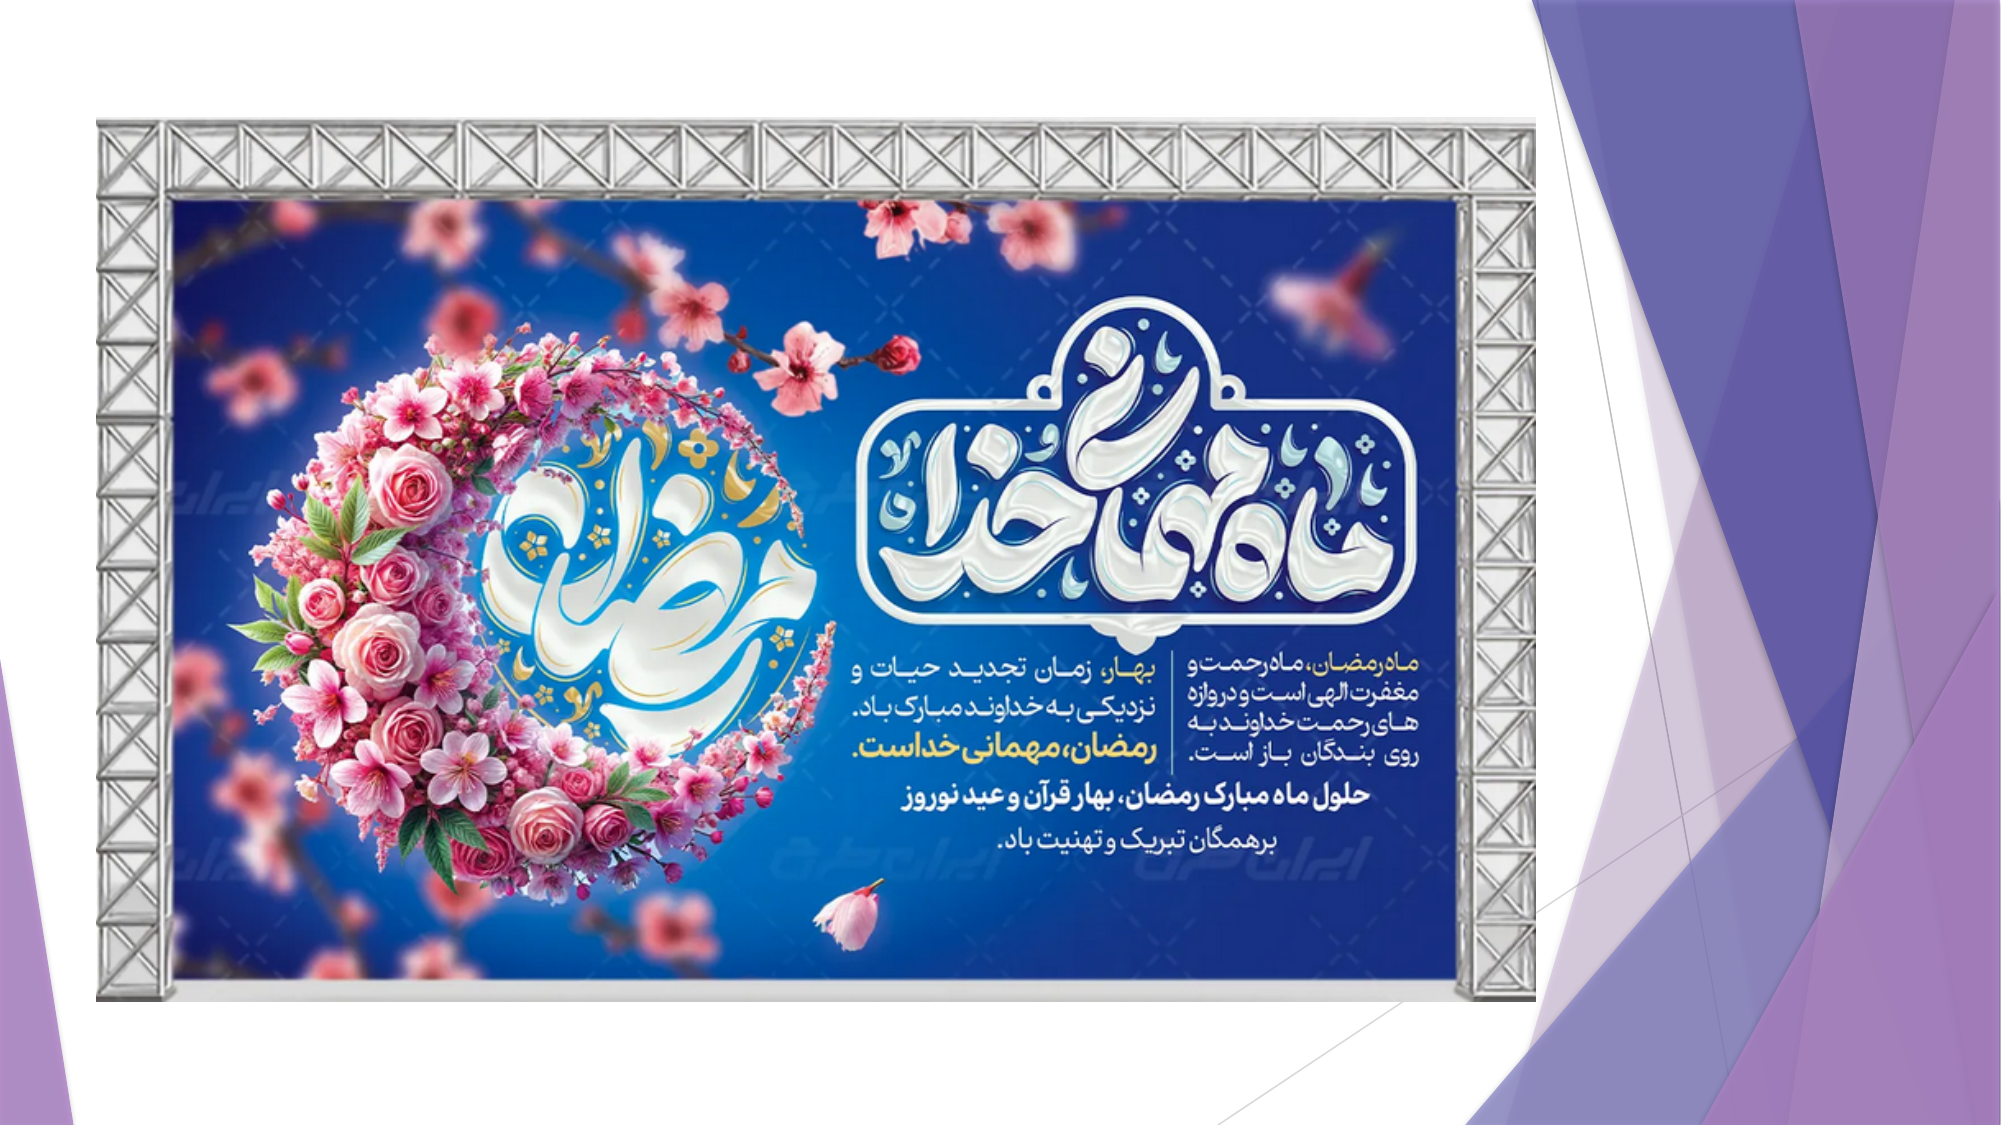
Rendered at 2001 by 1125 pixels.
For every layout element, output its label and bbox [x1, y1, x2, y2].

picture [95, 116, 1536, 1003]
